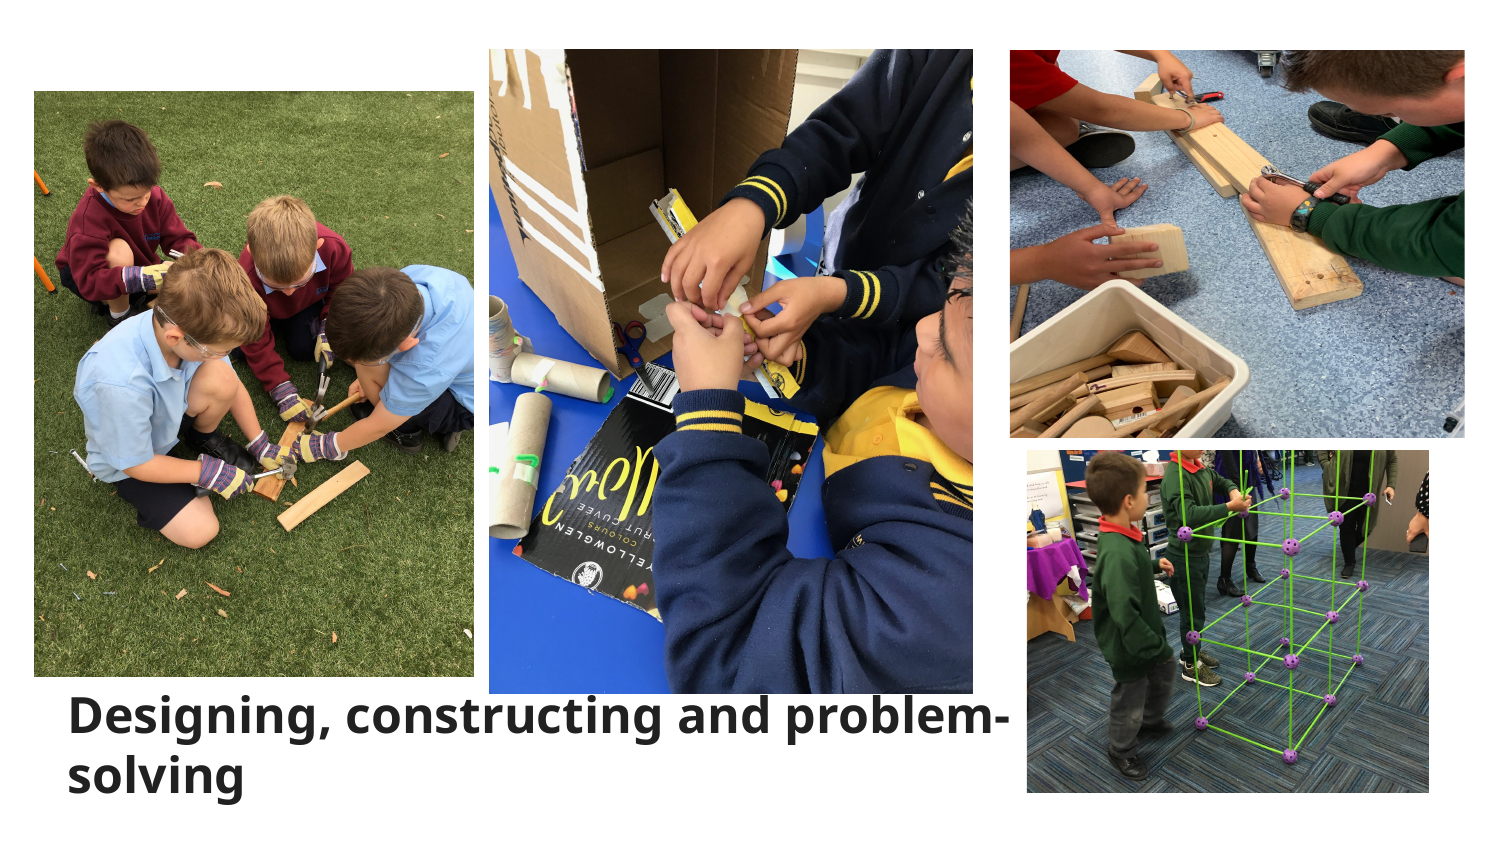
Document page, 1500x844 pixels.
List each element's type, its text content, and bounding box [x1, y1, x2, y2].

picture [34, 91, 474, 677]
picture [489, 49, 973, 695]
list Designing, constructing and problem-solving [52, 694, 1021, 793]
picture [1009, 49, 1465, 793]
